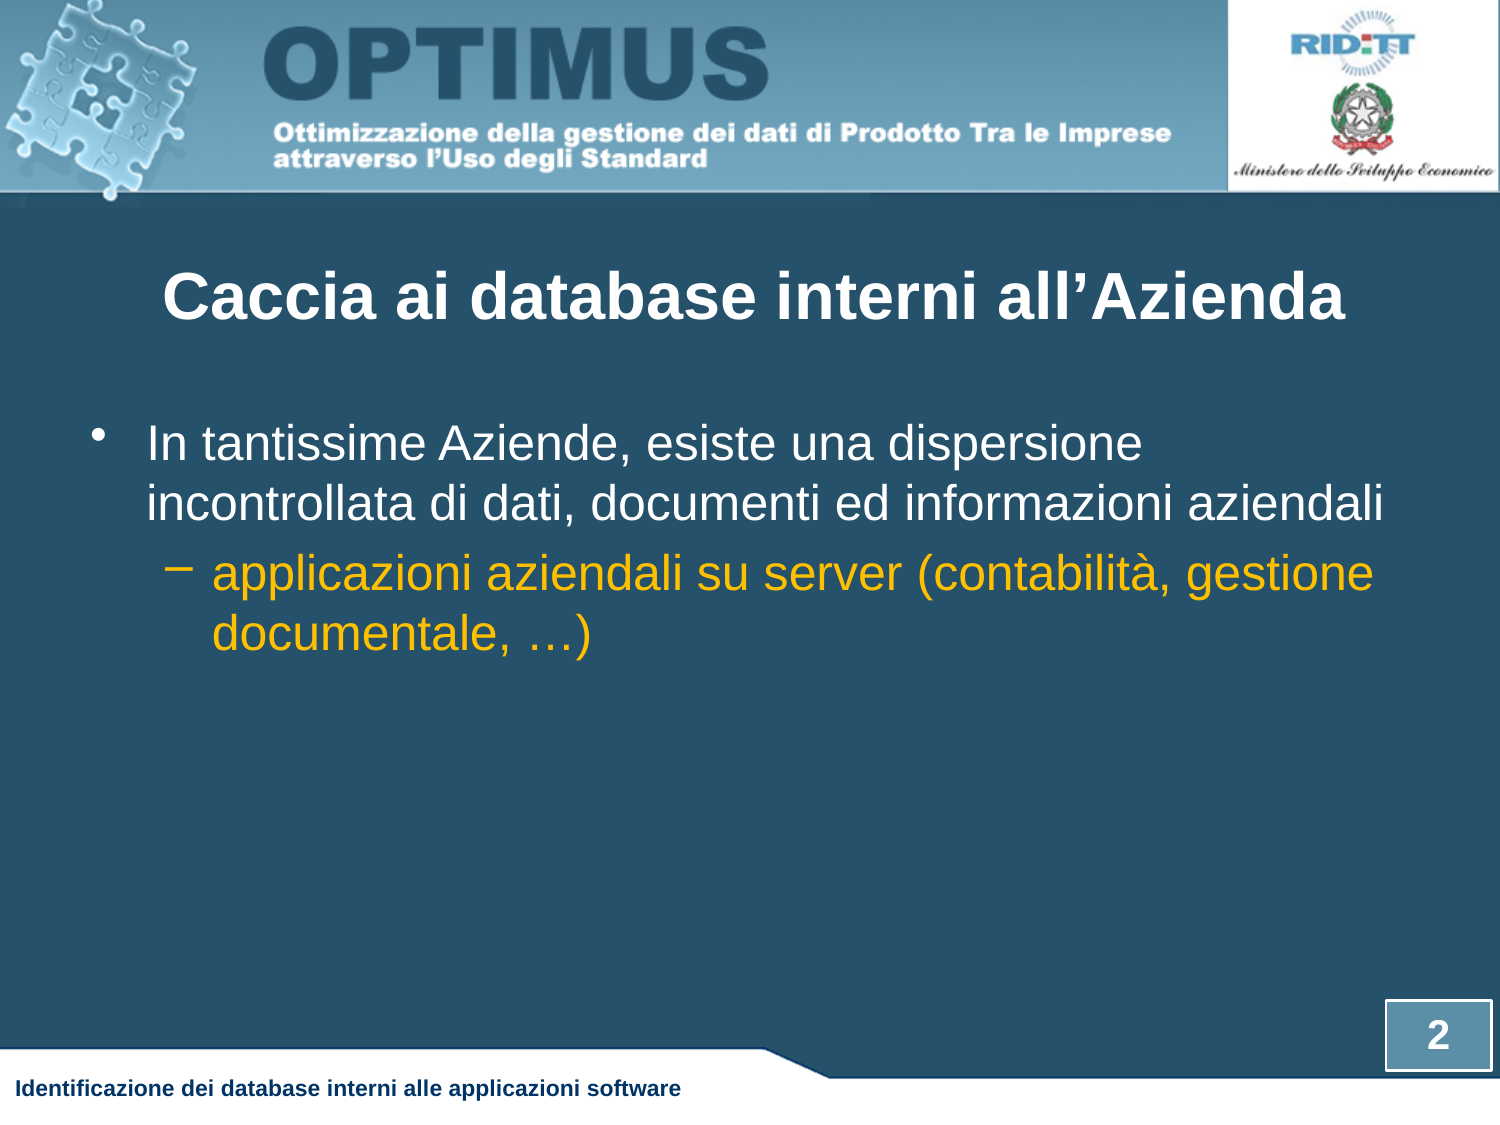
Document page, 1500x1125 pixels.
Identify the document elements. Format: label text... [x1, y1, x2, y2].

picture [0, 0, 1500, 208]
slide_number 2 [1385, 999, 1493, 1072]
picture [0, 1020, 1500, 1125]
list In tantissime Aziende, esiste una dispersione incontrollata di dati, documenti ed informazioni aziendali applicazioni aziendali su server (contabilità, gestione documentale, …) [75, 403, 1430, 973]
footer Identificazione dei database interni alle applicazioni software [0, 1066, 774, 1114]
title Caccia ai database interni all’Azienda [79, 199, 1430, 387]
